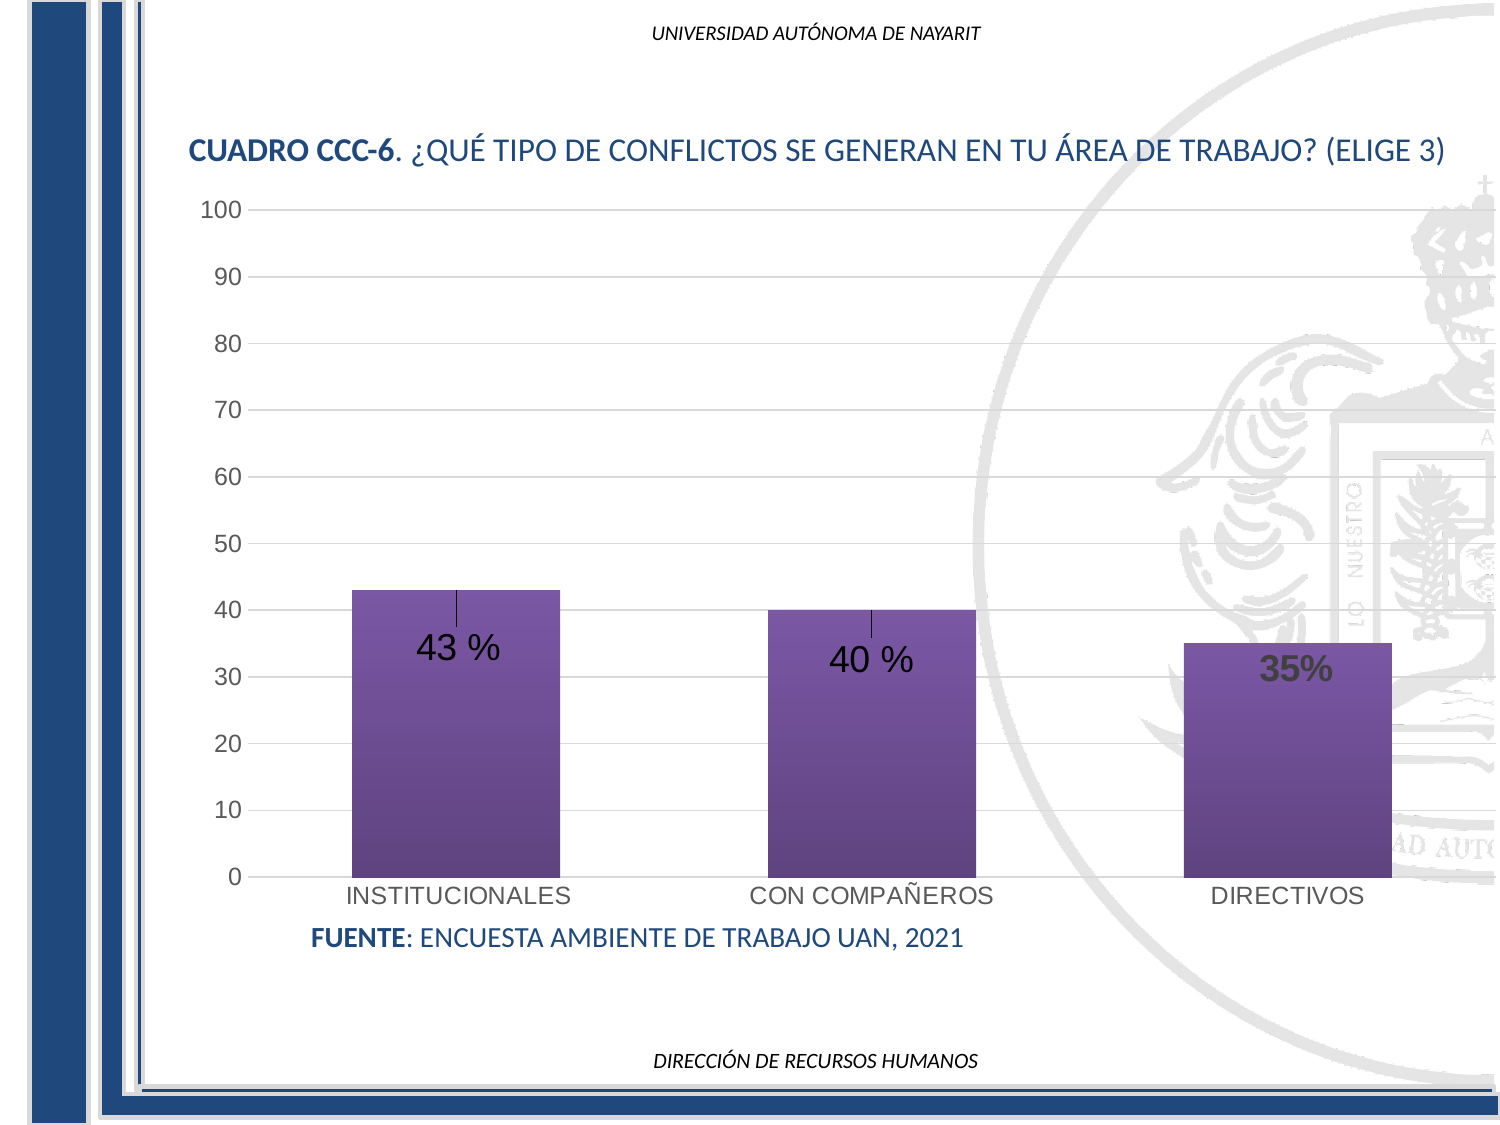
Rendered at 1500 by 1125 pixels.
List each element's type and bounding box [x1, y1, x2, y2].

chart [172, 181, 1500, 925]
text_box [29, 0, 1500, 1125]
